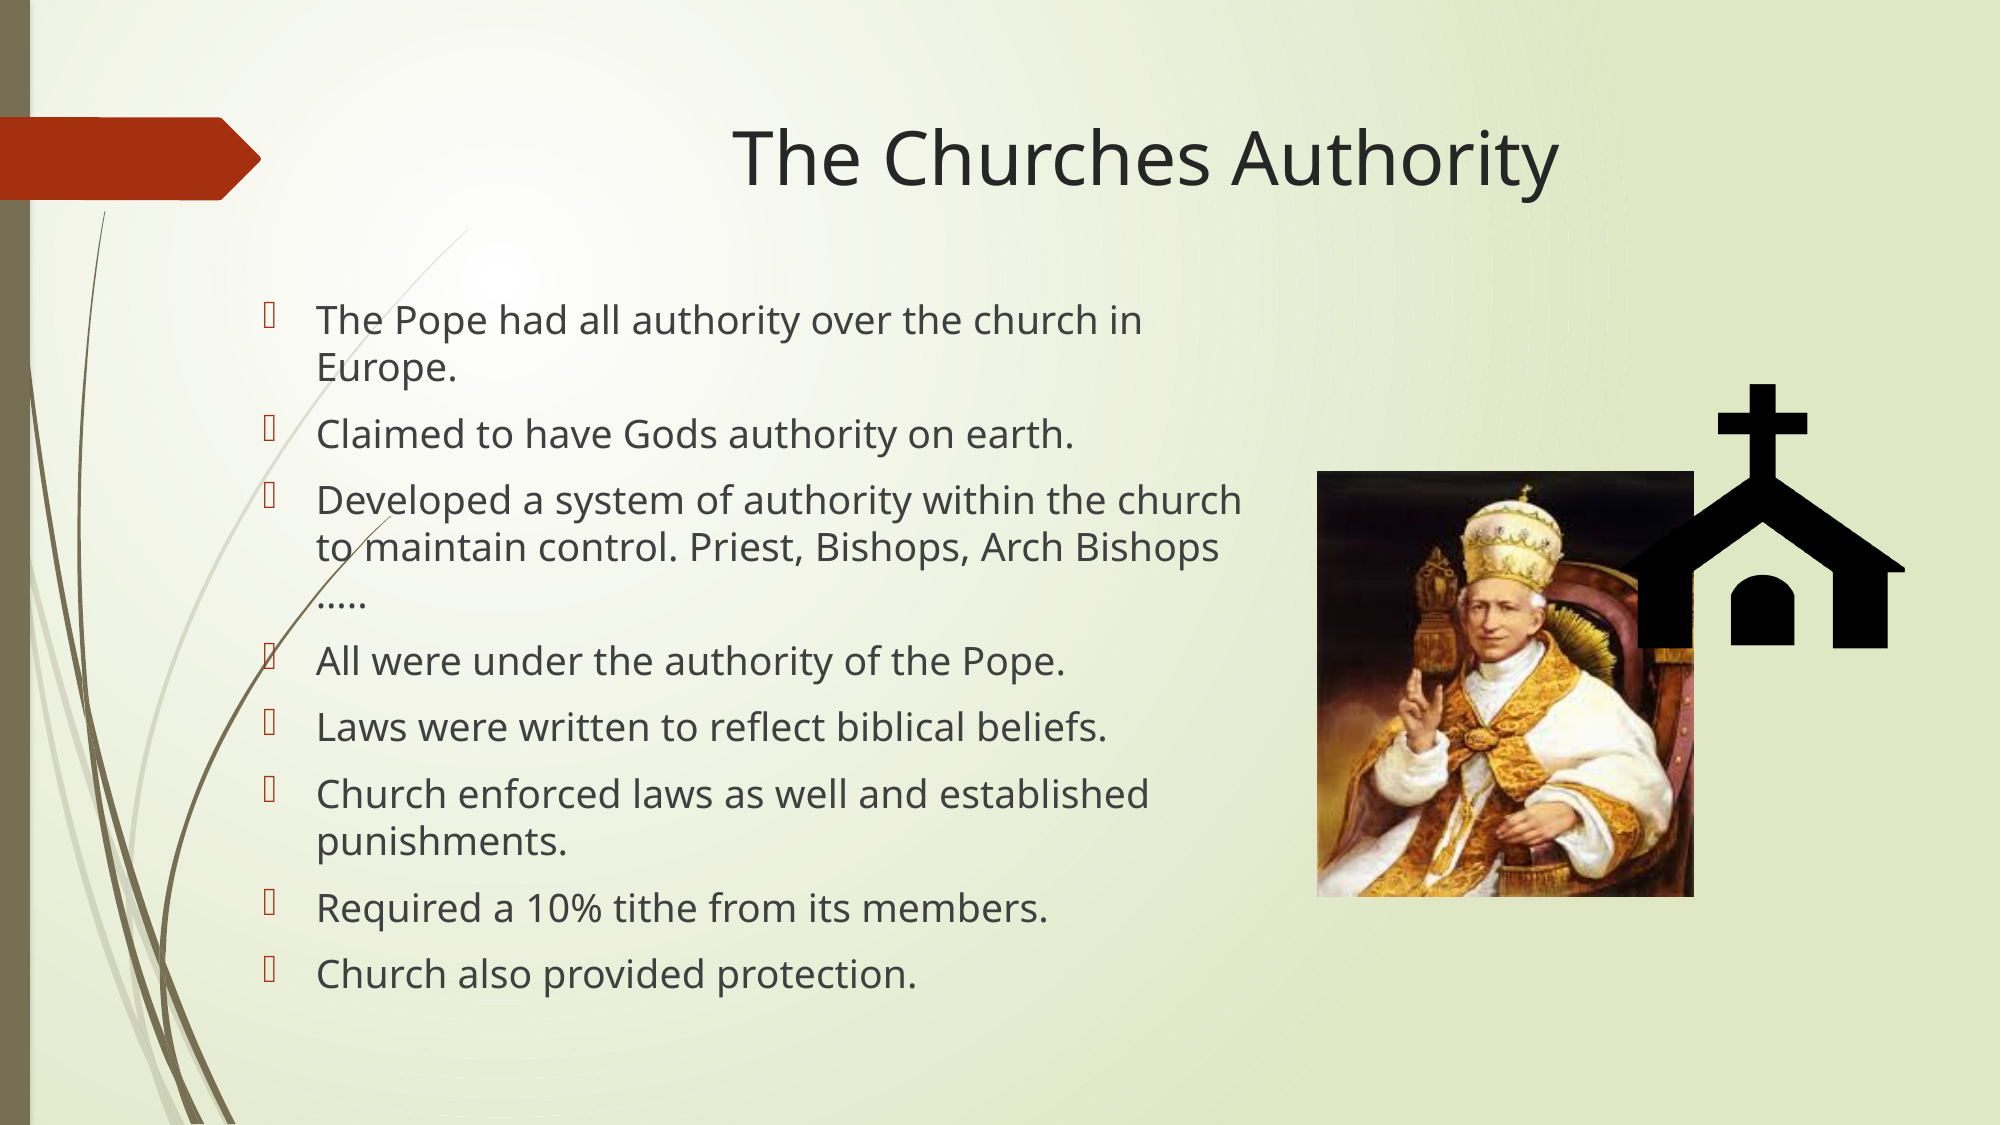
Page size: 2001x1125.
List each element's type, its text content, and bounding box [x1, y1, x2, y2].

list The Pope had all authority over the church in Europe. Claimed to have Gods authority on earth. Developed a system of authority within the church to maintain control. Priest, Bishops, Arch Bishops ….. All were under the authority of the Pope. Laws were written to reflect biblical beliefs. Church enforced laws as well and established punishments. Required a 10% tithe from its members. Church also provided protection. [247, 288, 1294, 1004]
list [1583, 348, 1942, 707]
picture [1317, 471, 1695, 897]
title The Churches Authority [425, 102, 1888, 313]
